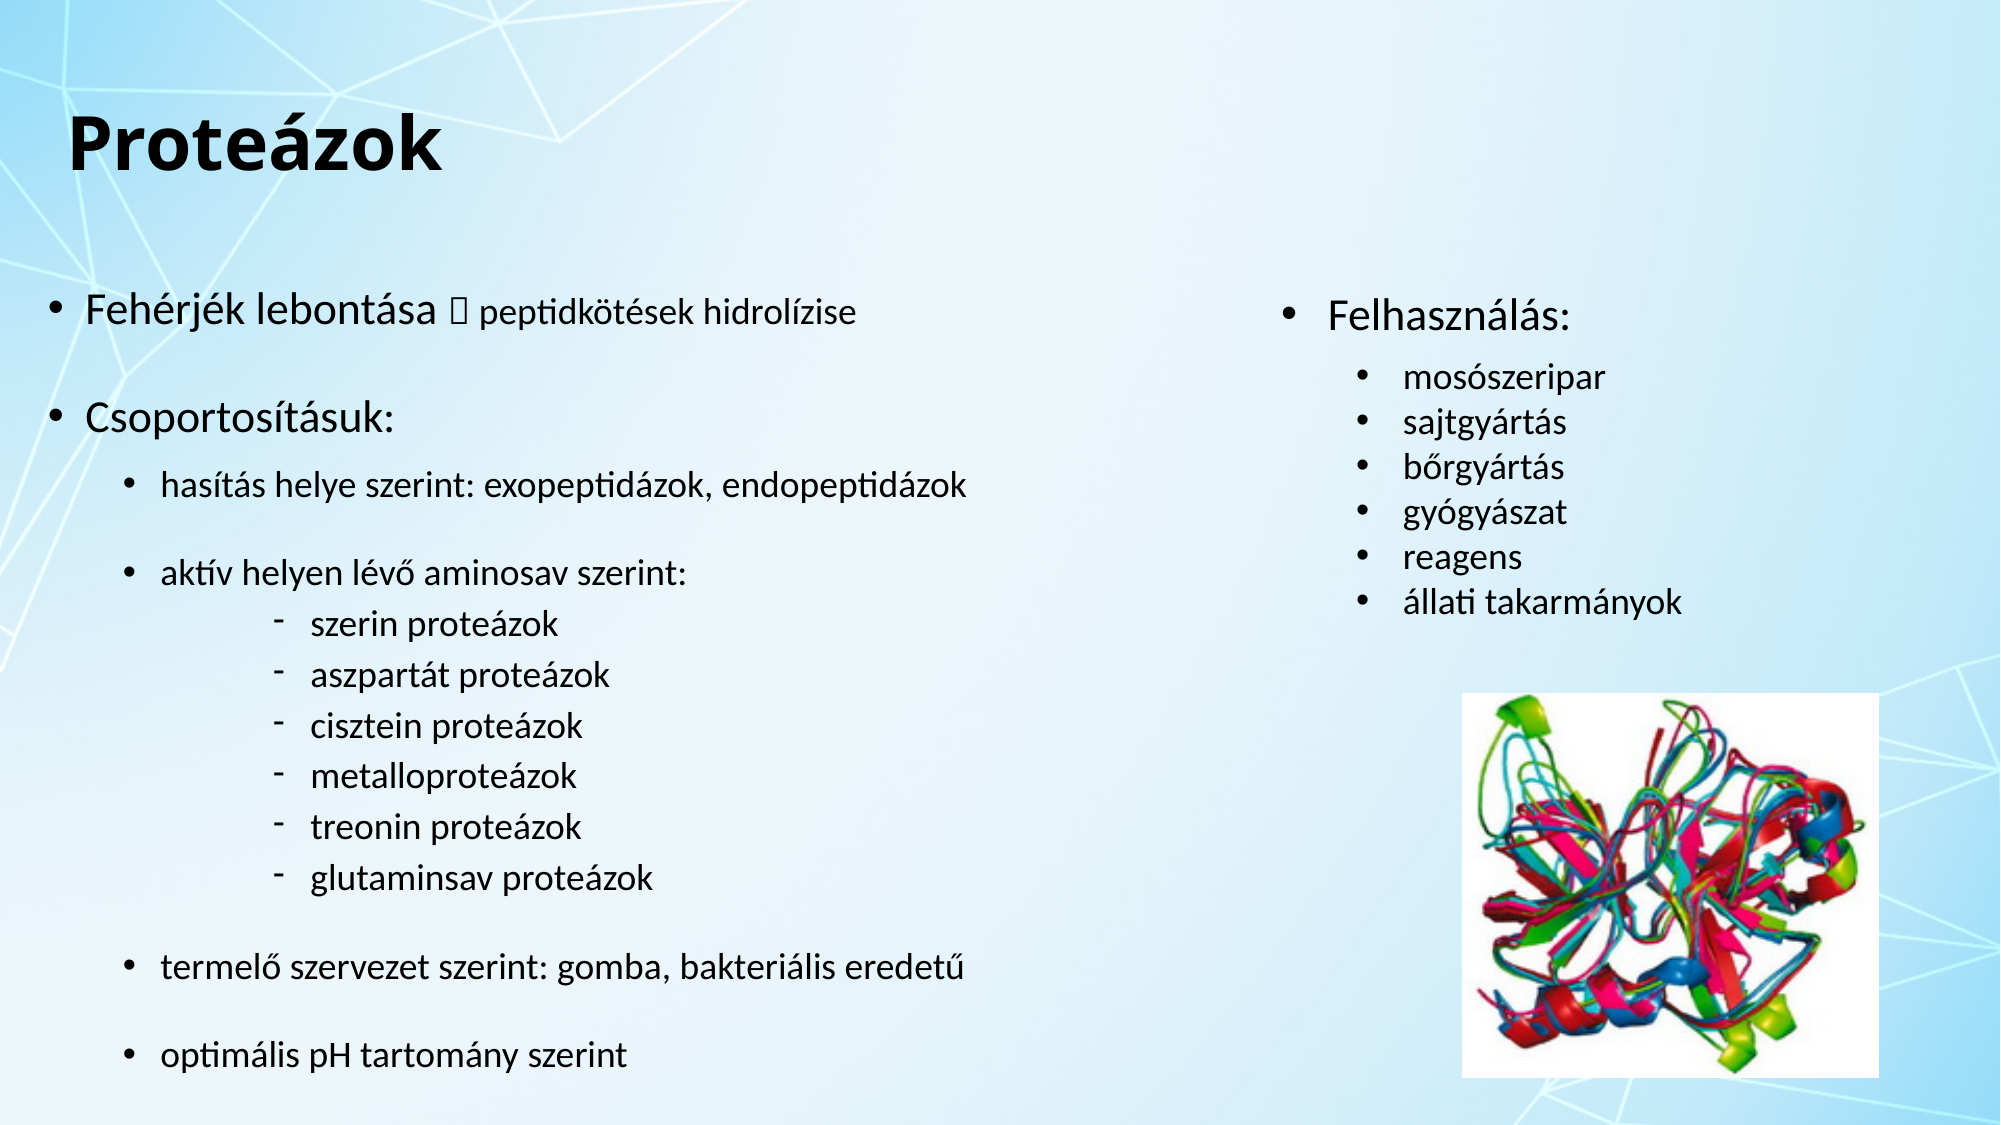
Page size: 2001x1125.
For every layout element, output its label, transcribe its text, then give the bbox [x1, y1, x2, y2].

title Proteázok [51, 37, 1777, 255]
text_box Felhasználás: mosószeripar sajtgyártás bőrgyártás gyógyászat reagens állati takarmányok [1266, 277, 1879, 675]
list Fehérjék lebontása  peptidkötések hidrolízise Csoportosításuk: hasítás helye szerint: exopeptidázok, endopeptidázok aktív helyen lévő aminosav szerint: szerin proteázok aszpartát proteázok cisztein proteázok metalloproteázok treonin proteázok glutaminsav proteázok termelő szervezet szerint: gomba, bakteriális eredetű optimális pH tartomány szerint [32, 277, 1403, 1125]
picture [0, 0, 2001, 1125]
